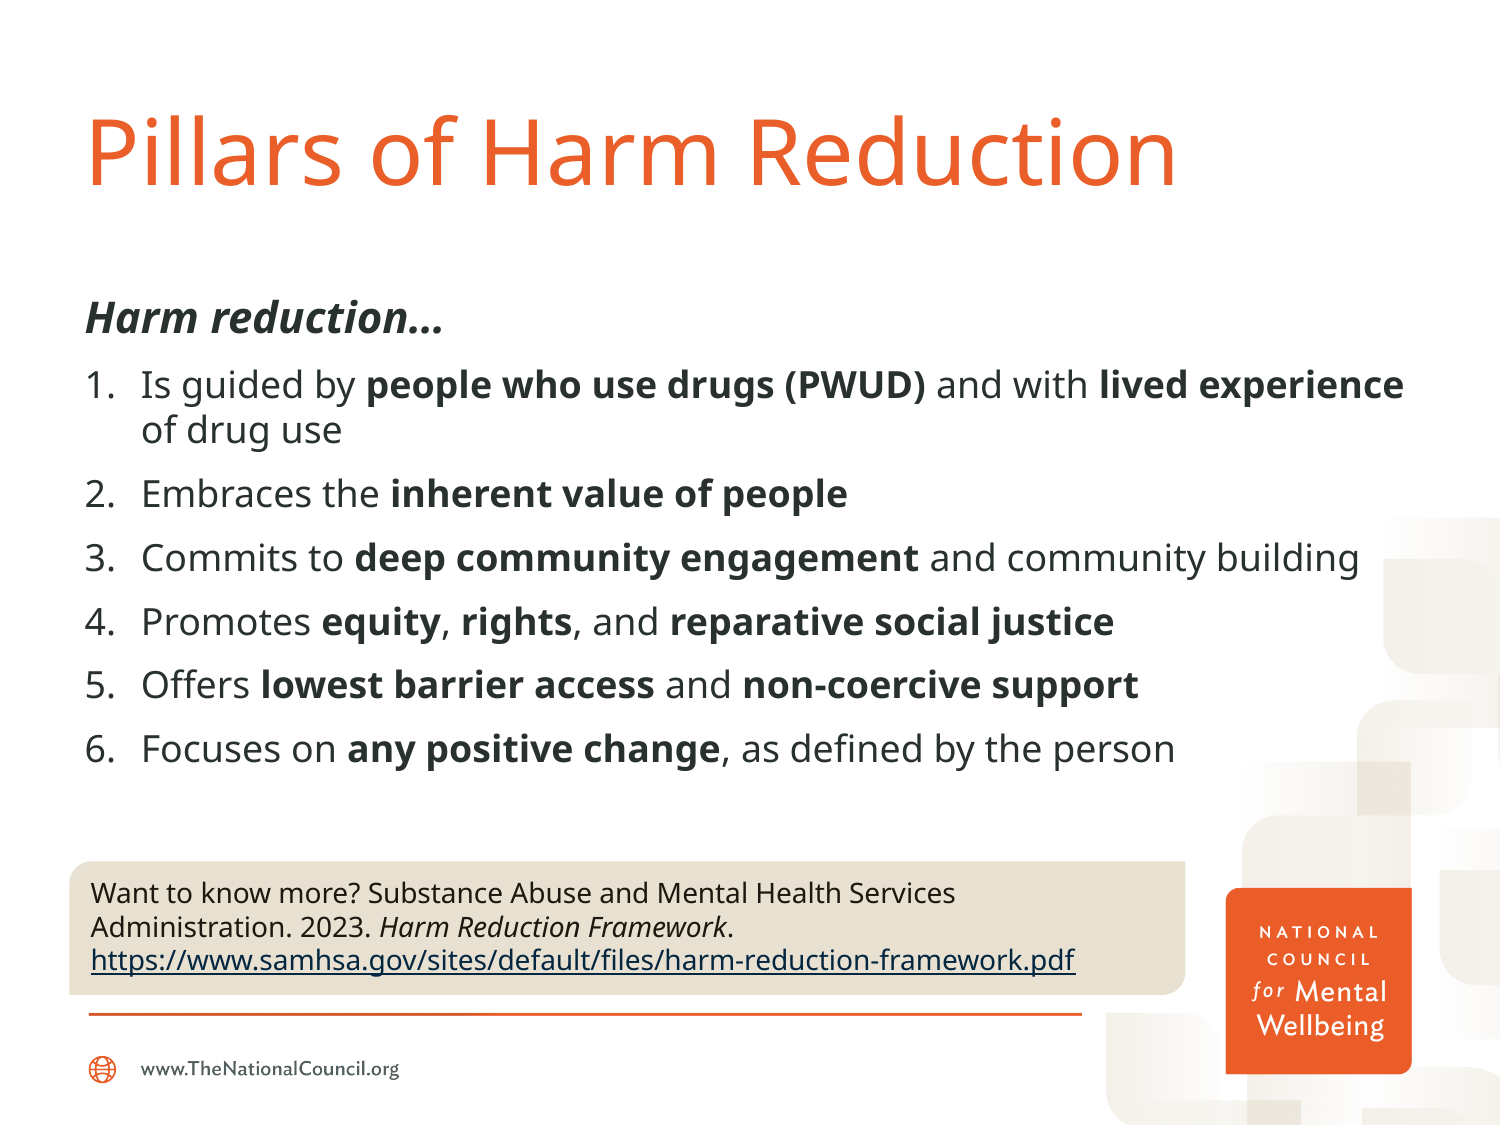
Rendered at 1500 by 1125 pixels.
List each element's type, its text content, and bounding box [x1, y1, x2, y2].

list Harm reduction… Is guided by people who use drugs (PWUD) and with lived experience of drug use Embraces the inherent value of people Commits to deep community engagement and community building Promotes equity, rights, and reparative social justice Offers lowest barrier access and non-coercive support Focuses on any positive change, as defined by the person [69, 282, 1441, 850]
text_box Want to know more? Substance Abuse and Mental Health Services Administration. 2023. Harm Reduction Framework. https://www.samhsa.gov/sites/default/files/harm-reduction-framework.pdf [69, 861, 1186, 995]
title Pillars of Harm Reduction [69, 40, 1397, 258]
picture [0, 0, 1500, 1125]
